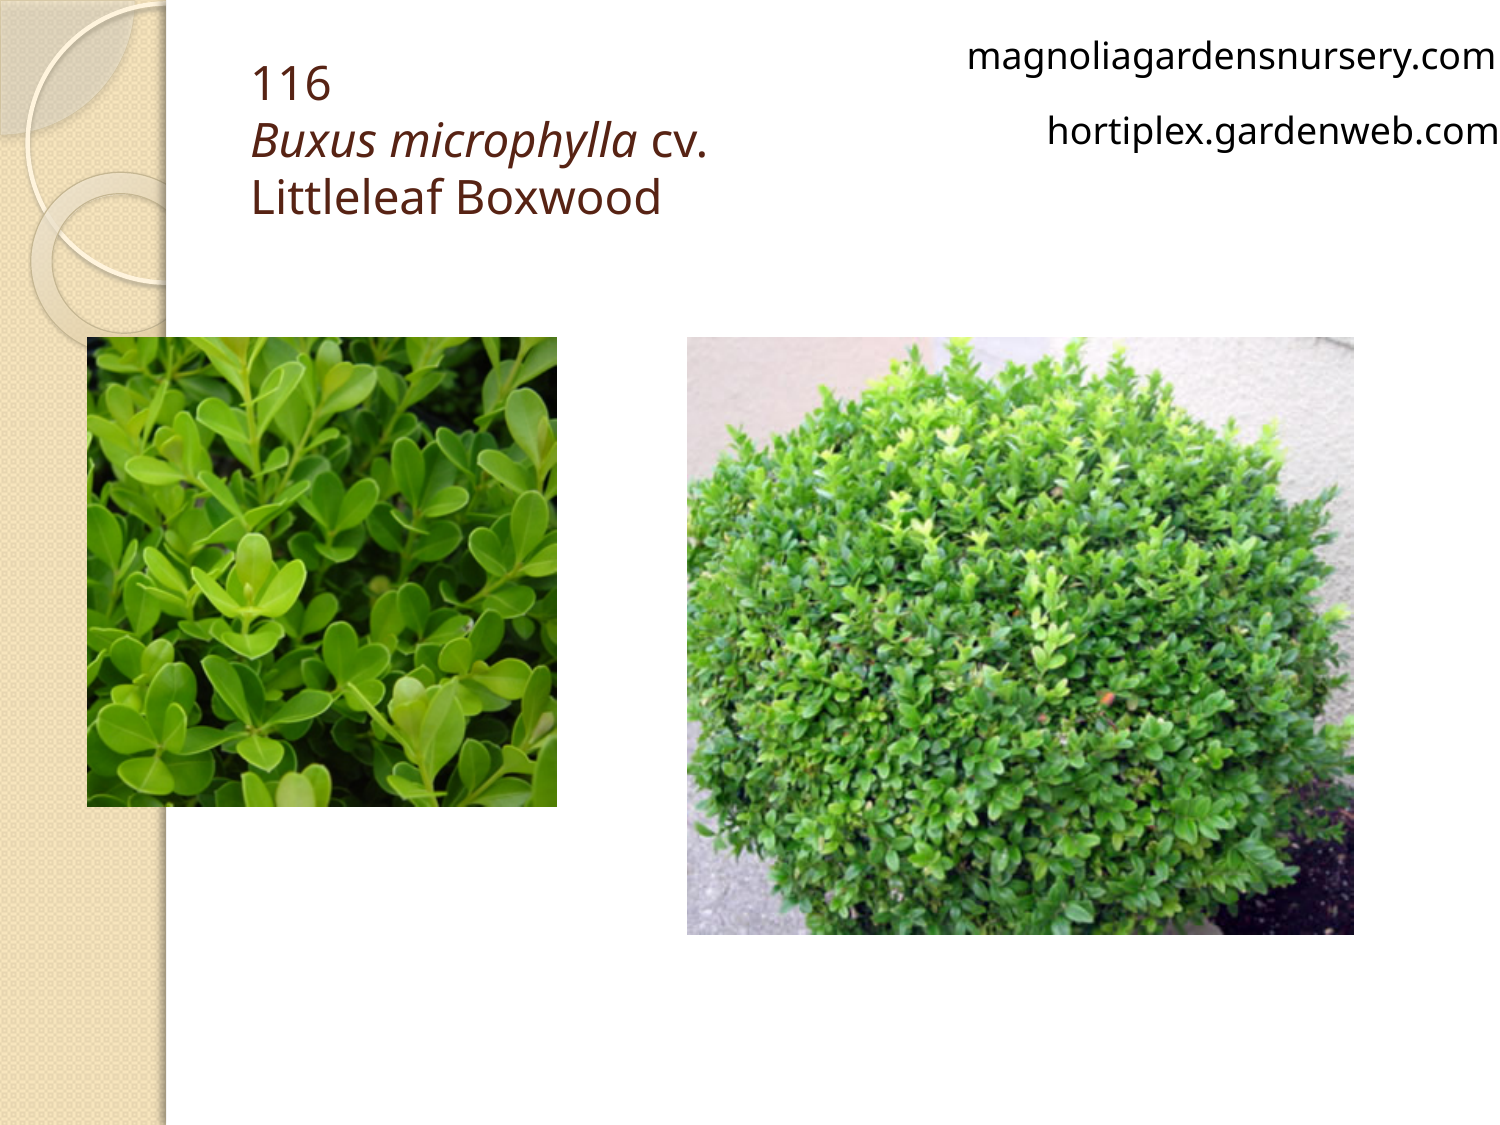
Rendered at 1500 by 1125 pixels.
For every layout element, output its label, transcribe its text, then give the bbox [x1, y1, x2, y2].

text_box hortiplex.gardenweb.com [1031, 99, 1500, 160]
title 116 Buxus microphylla cv. Littleleaf Boxwood [235, 45, 1466, 233]
text_box magnoliagardensnursery.com [951, 24, 1500, 85]
picture [687, 337, 1354, 935]
picture [87, 337, 557, 807]
